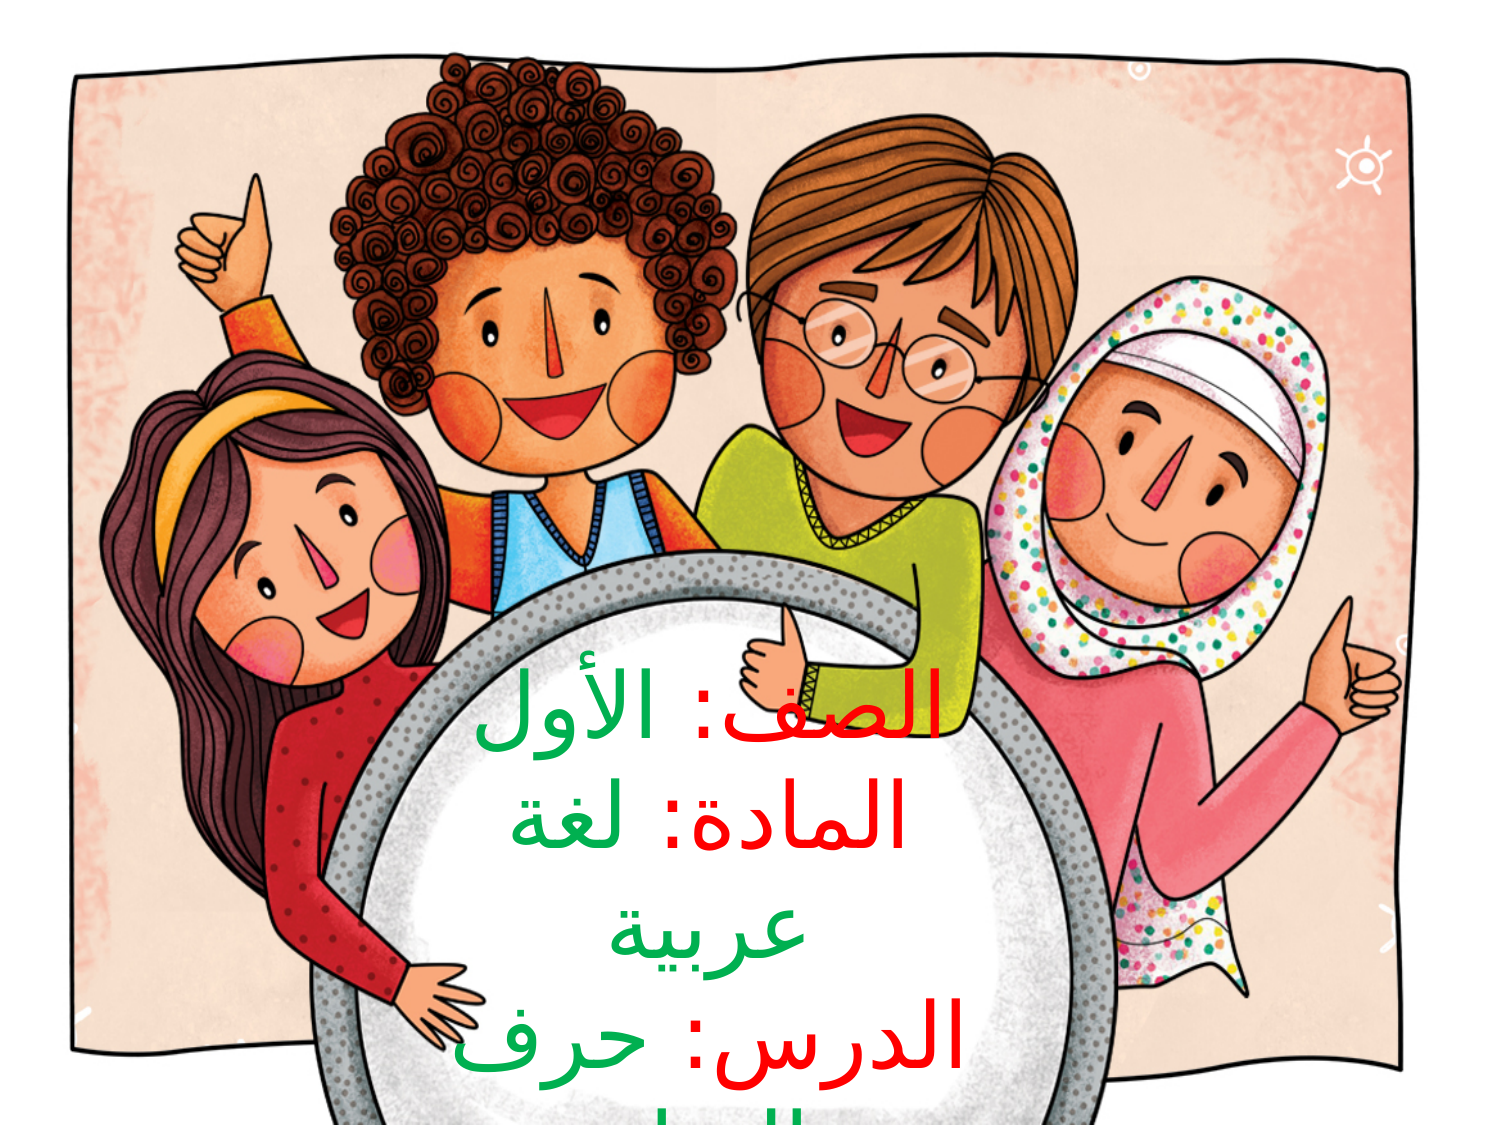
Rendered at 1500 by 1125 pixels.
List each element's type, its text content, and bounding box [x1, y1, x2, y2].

picture [0, 0, 1500, 1125]
title الصف: الأول المادة: لغة عربية الدرس: حرف الضاد [400, 740, 1018, 1104]
